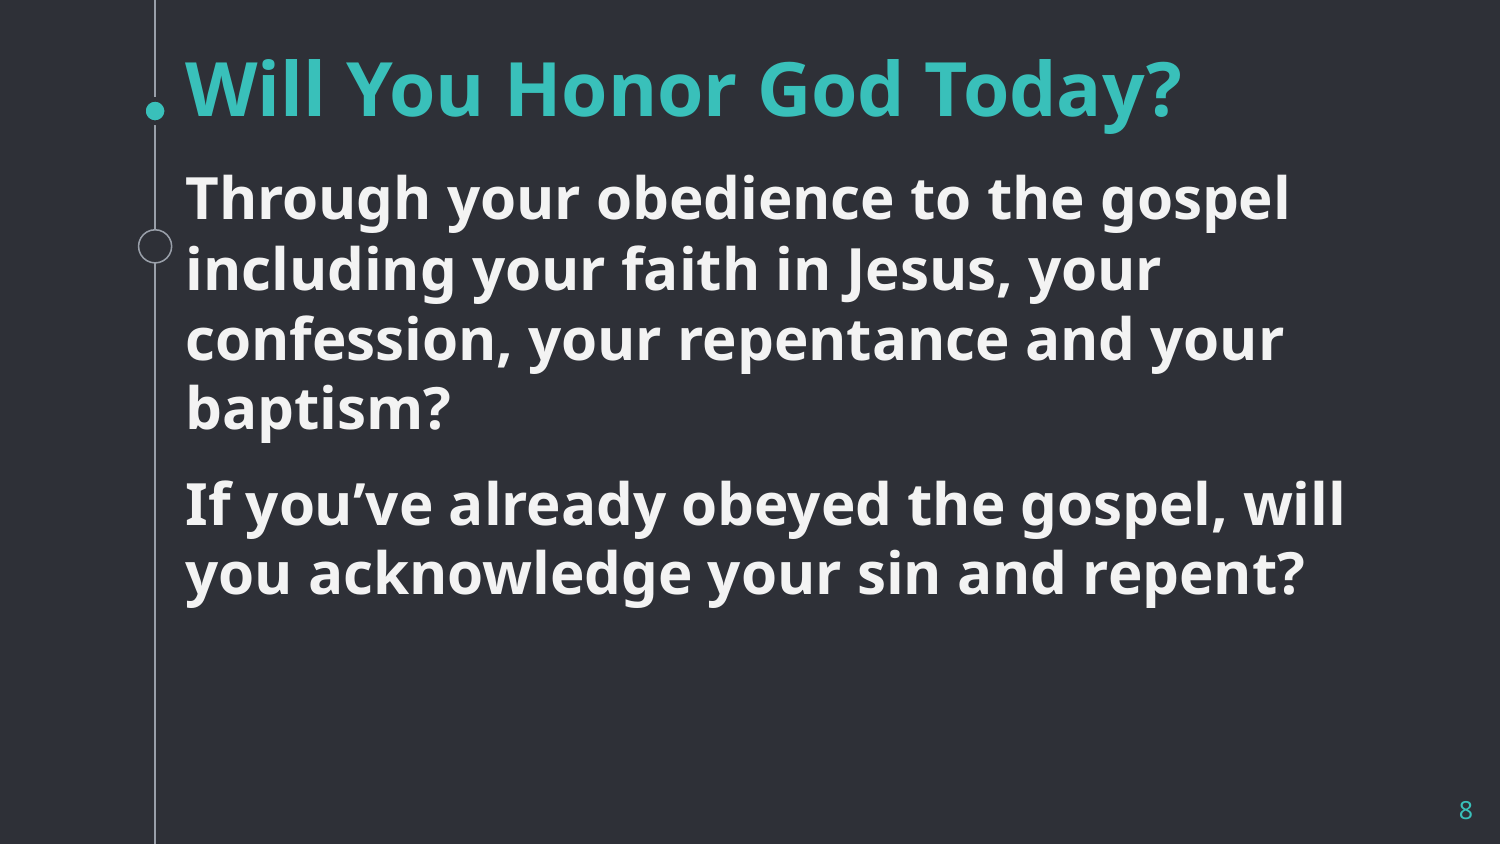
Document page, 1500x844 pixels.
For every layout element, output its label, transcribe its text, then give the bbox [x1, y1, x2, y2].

list Through your obedience to the gospel including your faith in Jesus, your confession, your repentance and your baptism? If you’ve already obeyed the gospel, will you acknowledge your sin and repent? [170, 146, 1475, 802]
slide_number 8 [1398, 779, 1489, 832]
title Will You Honor God Today? [170, 25, 1371, 146]
